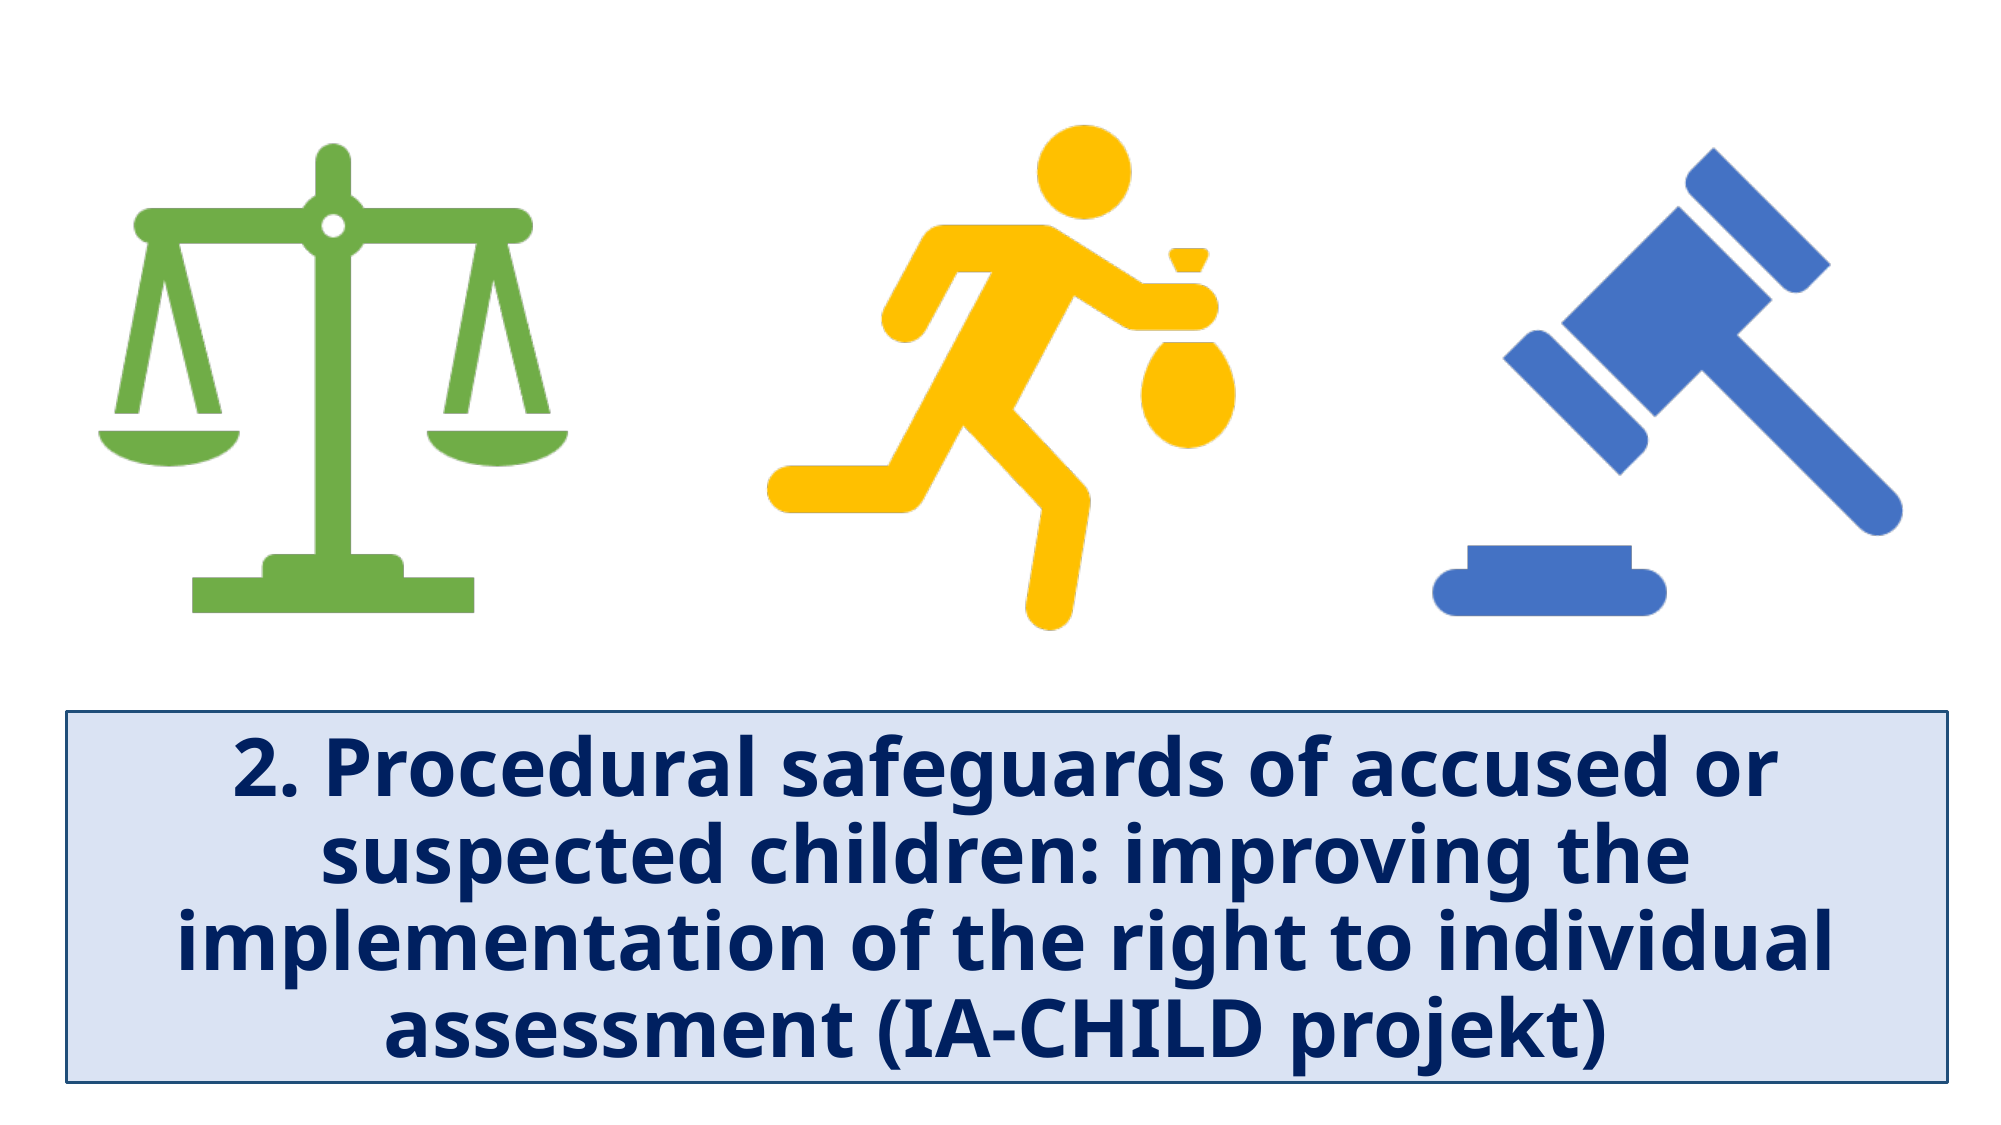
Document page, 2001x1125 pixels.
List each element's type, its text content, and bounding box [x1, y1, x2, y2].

picture [1386, 101, 1948, 663]
picture [719, 96, 1283, 660]
picture [52, 97, 615, 660]
text_box 2. Procedural safeguards of accused or suspected children: improving the implementation of the right to individual assessment (IA-CHILD projekt) [66, 711, 1948, 1083]
